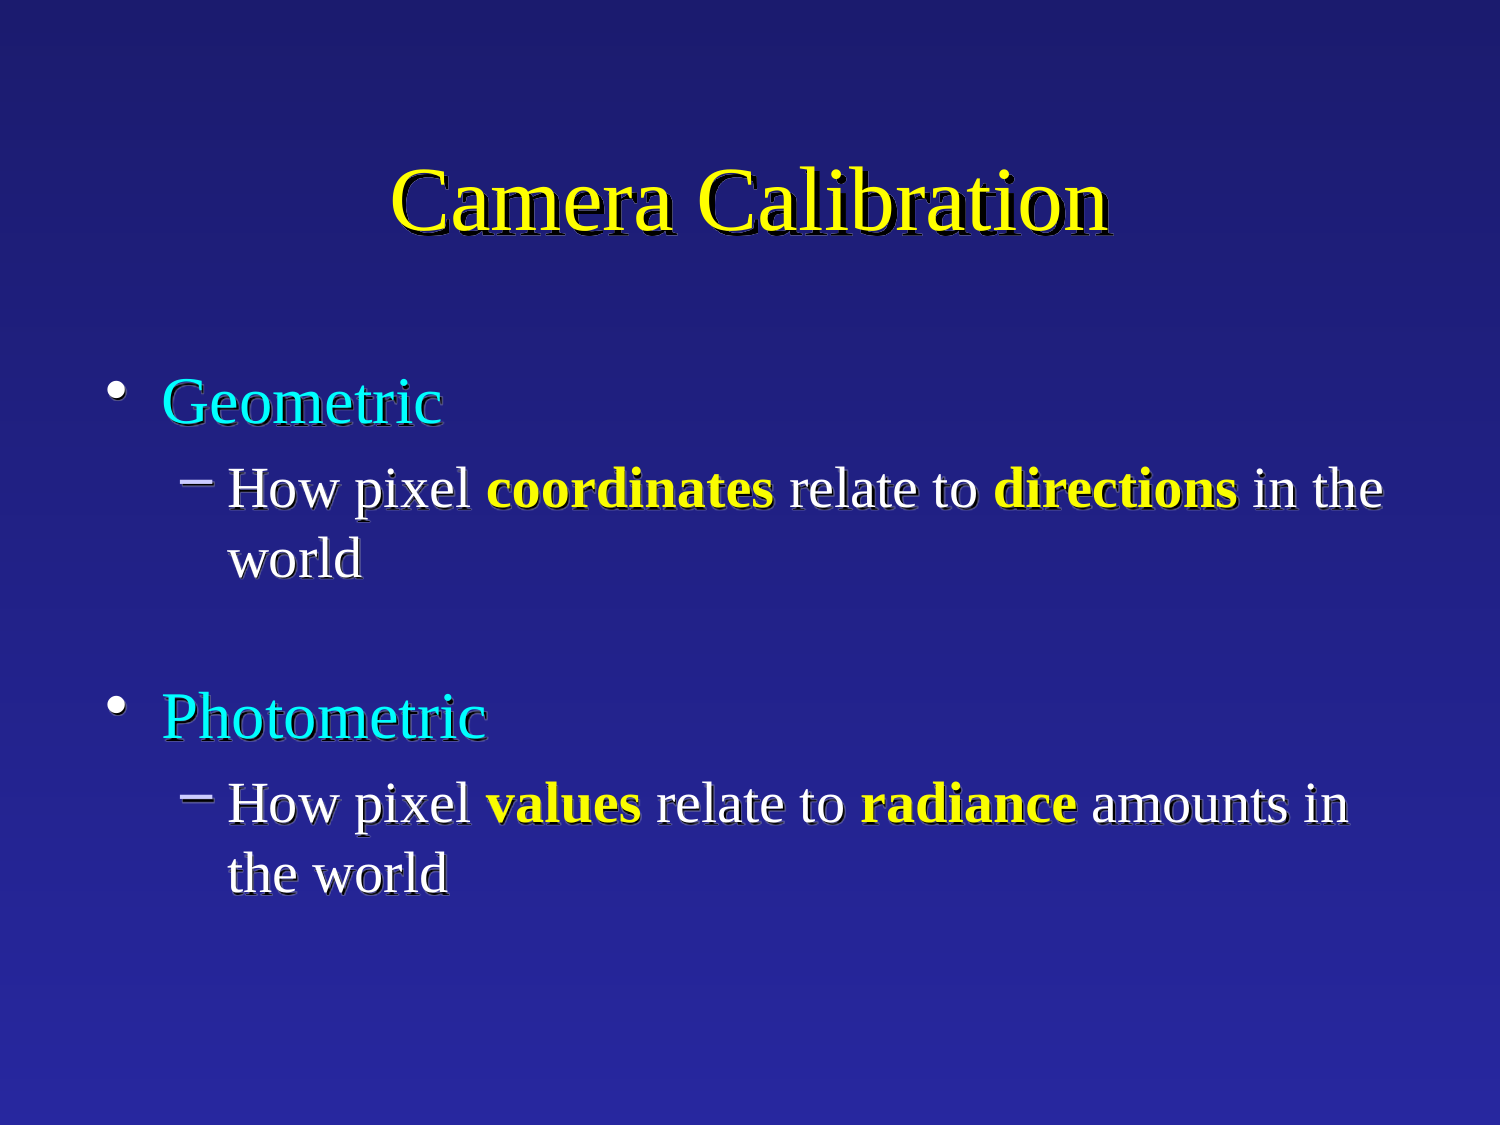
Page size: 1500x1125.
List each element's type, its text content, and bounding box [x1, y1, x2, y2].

title Camera Calibration [111, 99, 1388, 288]
list Geometric How pixel coordinates relate to directions in the world Photometric How pixel values relate to radiance amounts in the world [89, 349, 1440, 1026]
